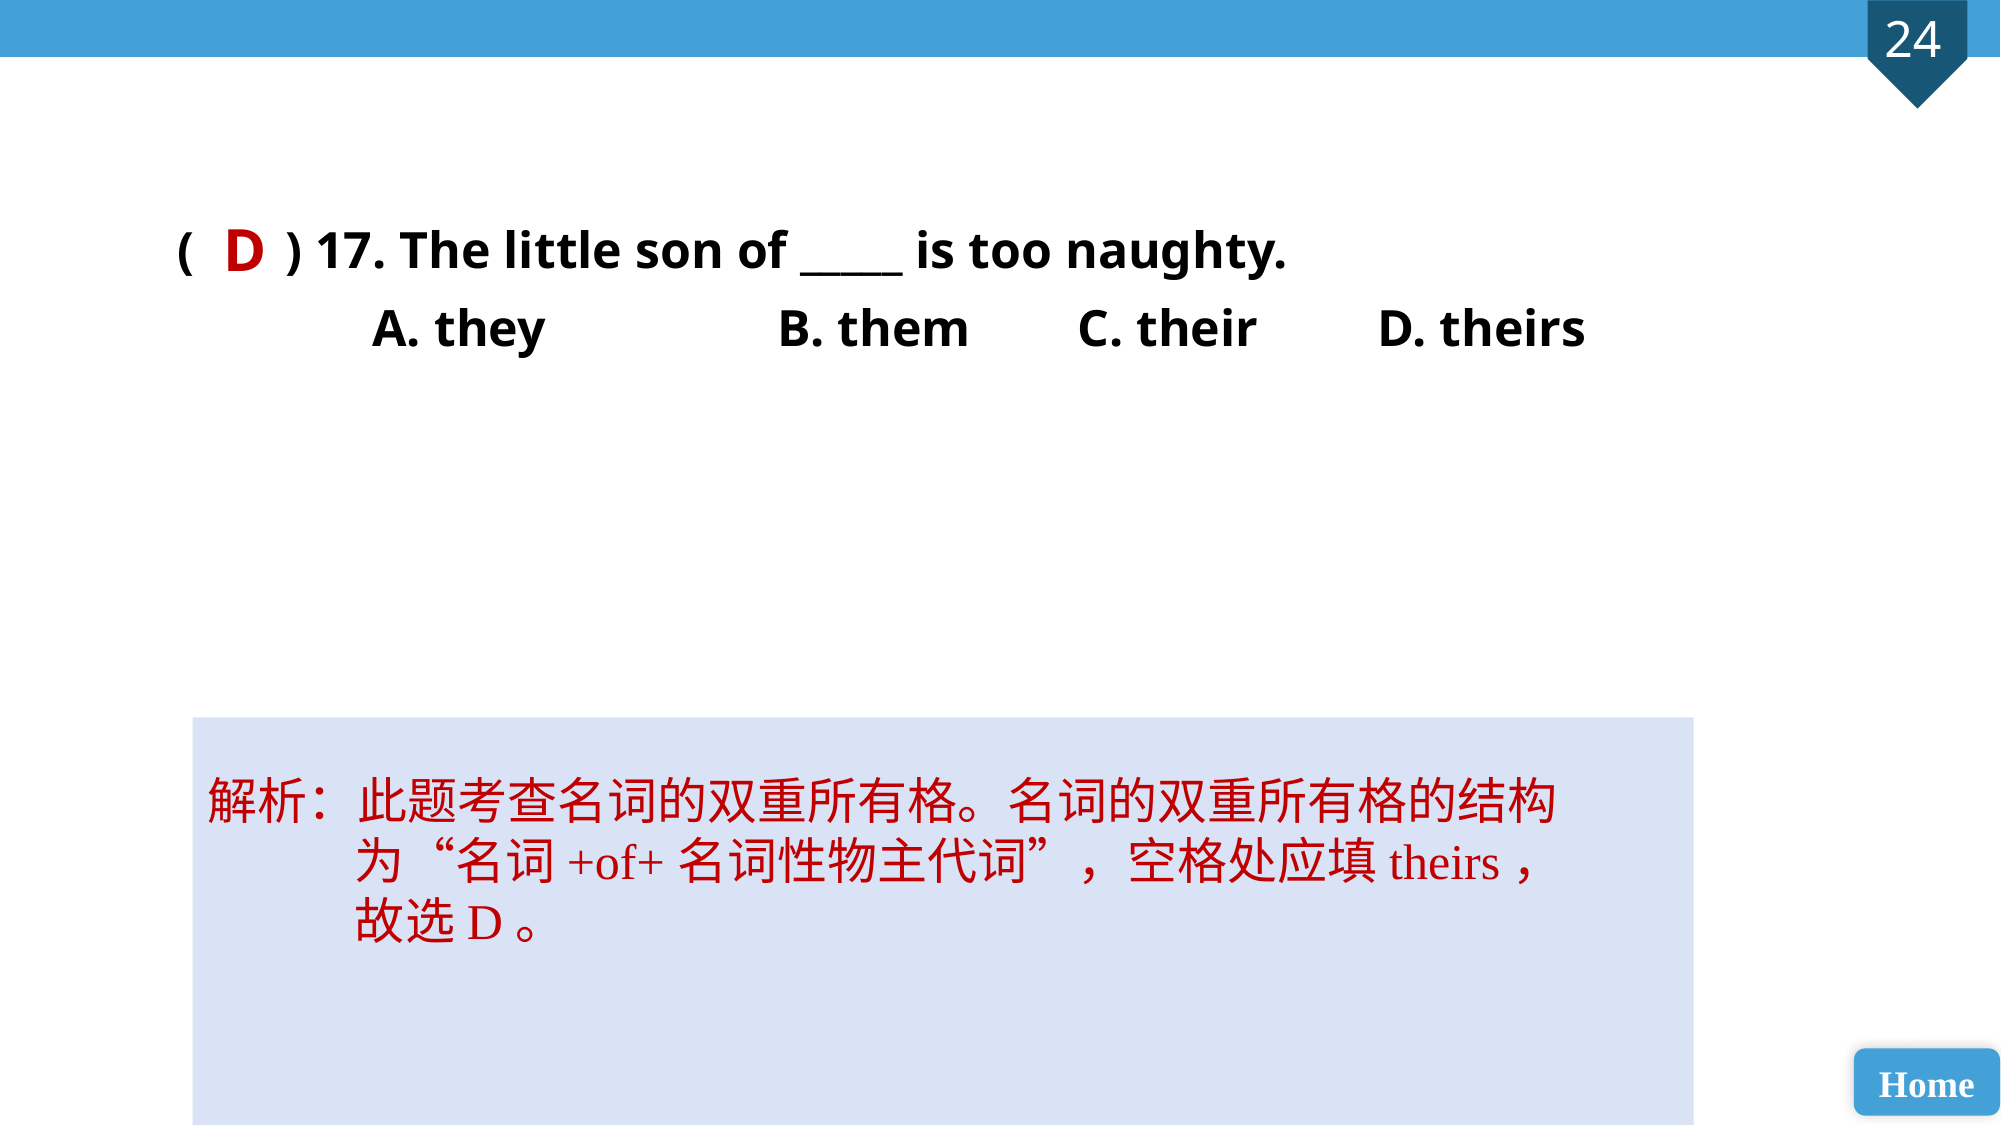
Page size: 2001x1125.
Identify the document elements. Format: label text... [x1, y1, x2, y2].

text_box D [209, 206, 282, 291]
text_box 解析：此题考查名词的双重所有格。名词的双重所有格的结构为“名词+of+名词性物主代词”，空格处应填theirs，故选D。 [192, 762, 1608, 957]
text_box ( ) 17. The little son of _____ is too naughty. A. they B. them C. their D. theirs [162, 193, 1976, 365]
text_box [191, 716, 1695, 1125]
